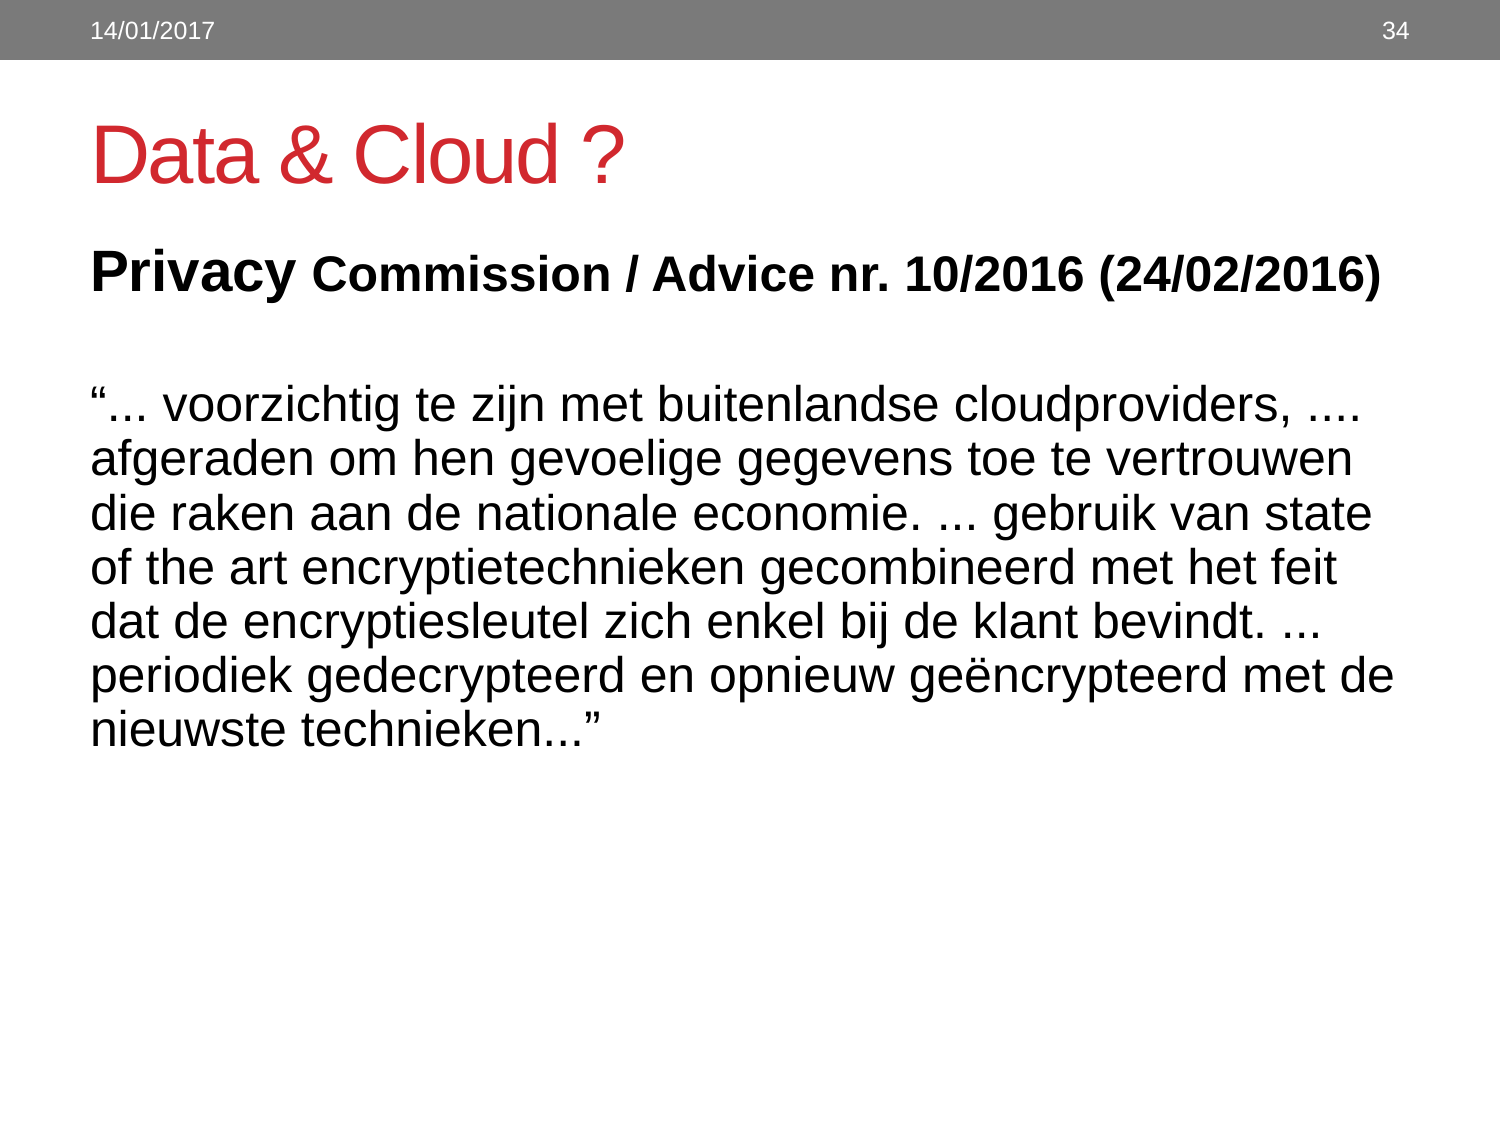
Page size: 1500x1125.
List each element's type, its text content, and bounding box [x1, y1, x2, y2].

list Privacy Commission / Advice nr. 10/2016 (24/02/2016) “... voorzichtig te zijn met buitenlandse cloudproviders, .... afgeraden om hen gevoelige gegevens toe te vertrouwen die raken aan de nationale economie. ... gebruik van state of the art encryptietechnieken gecombineerd met het feit dat de encryptiesleutel zich enkel bij de klant bevindt. ... periodiek gedecrypteerd en opnieuw geëncrypteerd met de nieuwste technieken...” [75, 241, 1425, 1055]
slide_number 34 [1250, 3, 1425, 57]
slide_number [75, 3, 550, 57]
title Data & Cloud ? [75, 69, 1425, 232]
